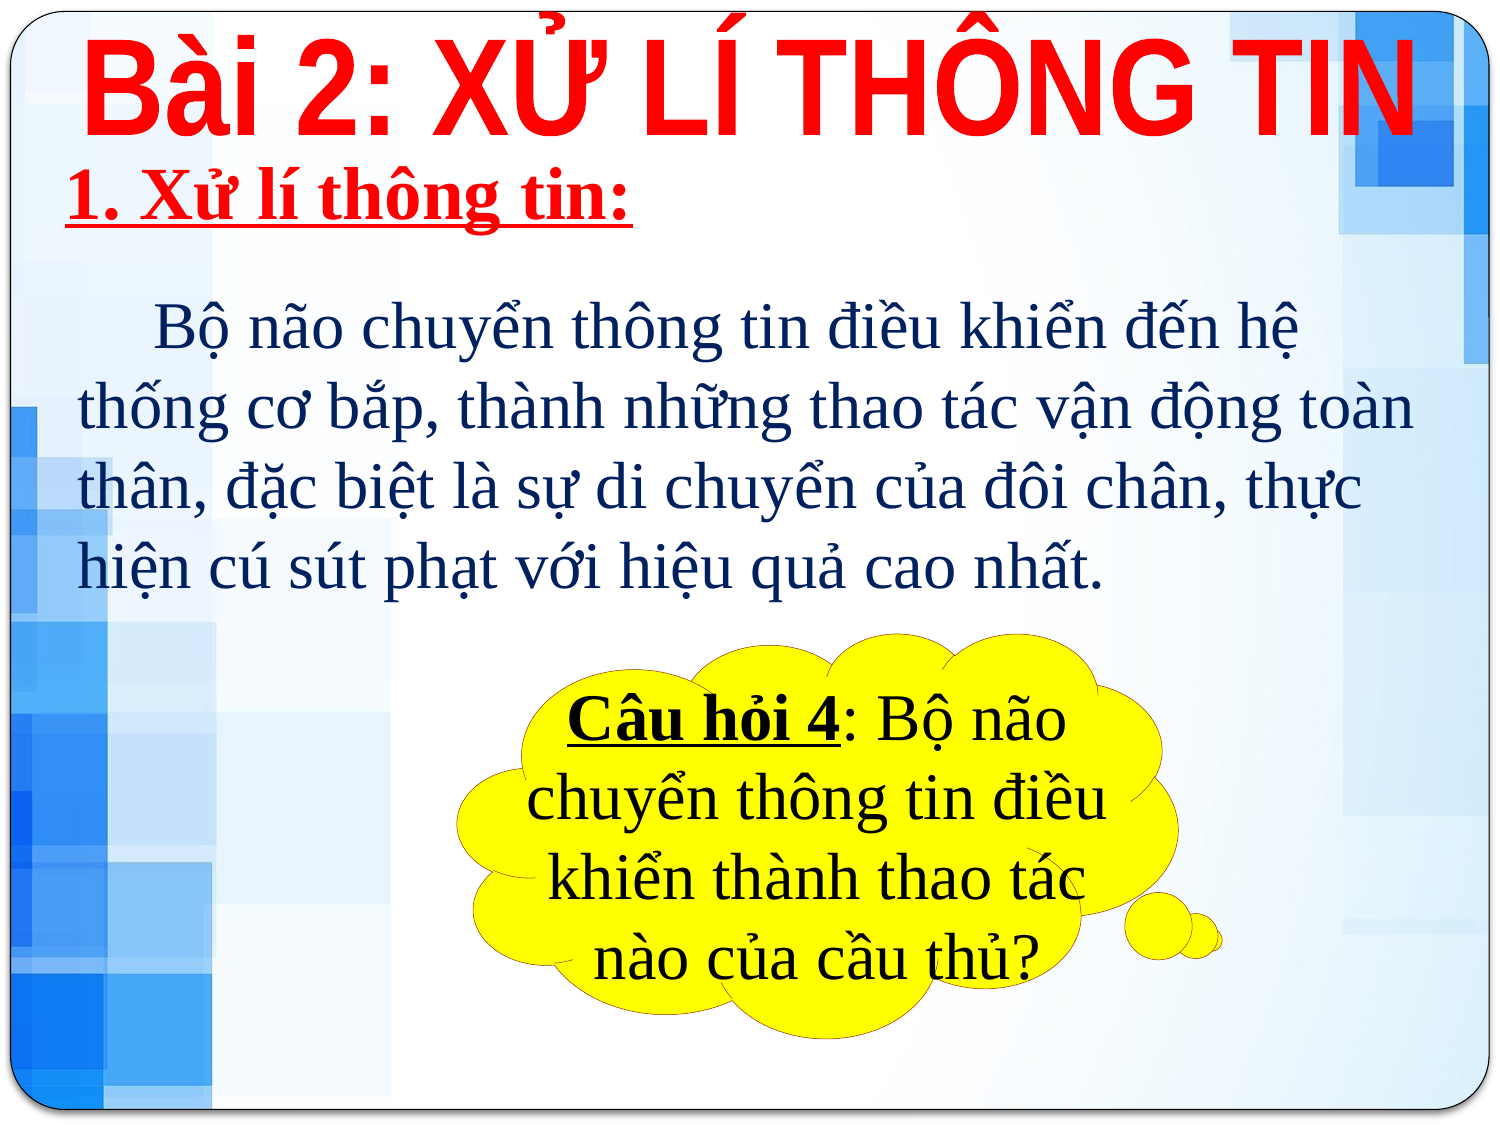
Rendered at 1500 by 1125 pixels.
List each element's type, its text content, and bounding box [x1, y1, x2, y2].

text_box 1. Xử lí thông tin: [50, 137, 1150, 243]
picture [12, 12, 1488, 1108]
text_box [457, 632, 1179, 1038]
text_box Bộ não chuyển thông tin điều khiển đến hệ thống cơ bắp, thành những thao tác vận động toàn thân, đặc biệt là sự di chuyển của đôi chân, thực hiện cú sút phạt với hiệu quả cao nhất. [62, 274, 1438, 610]
